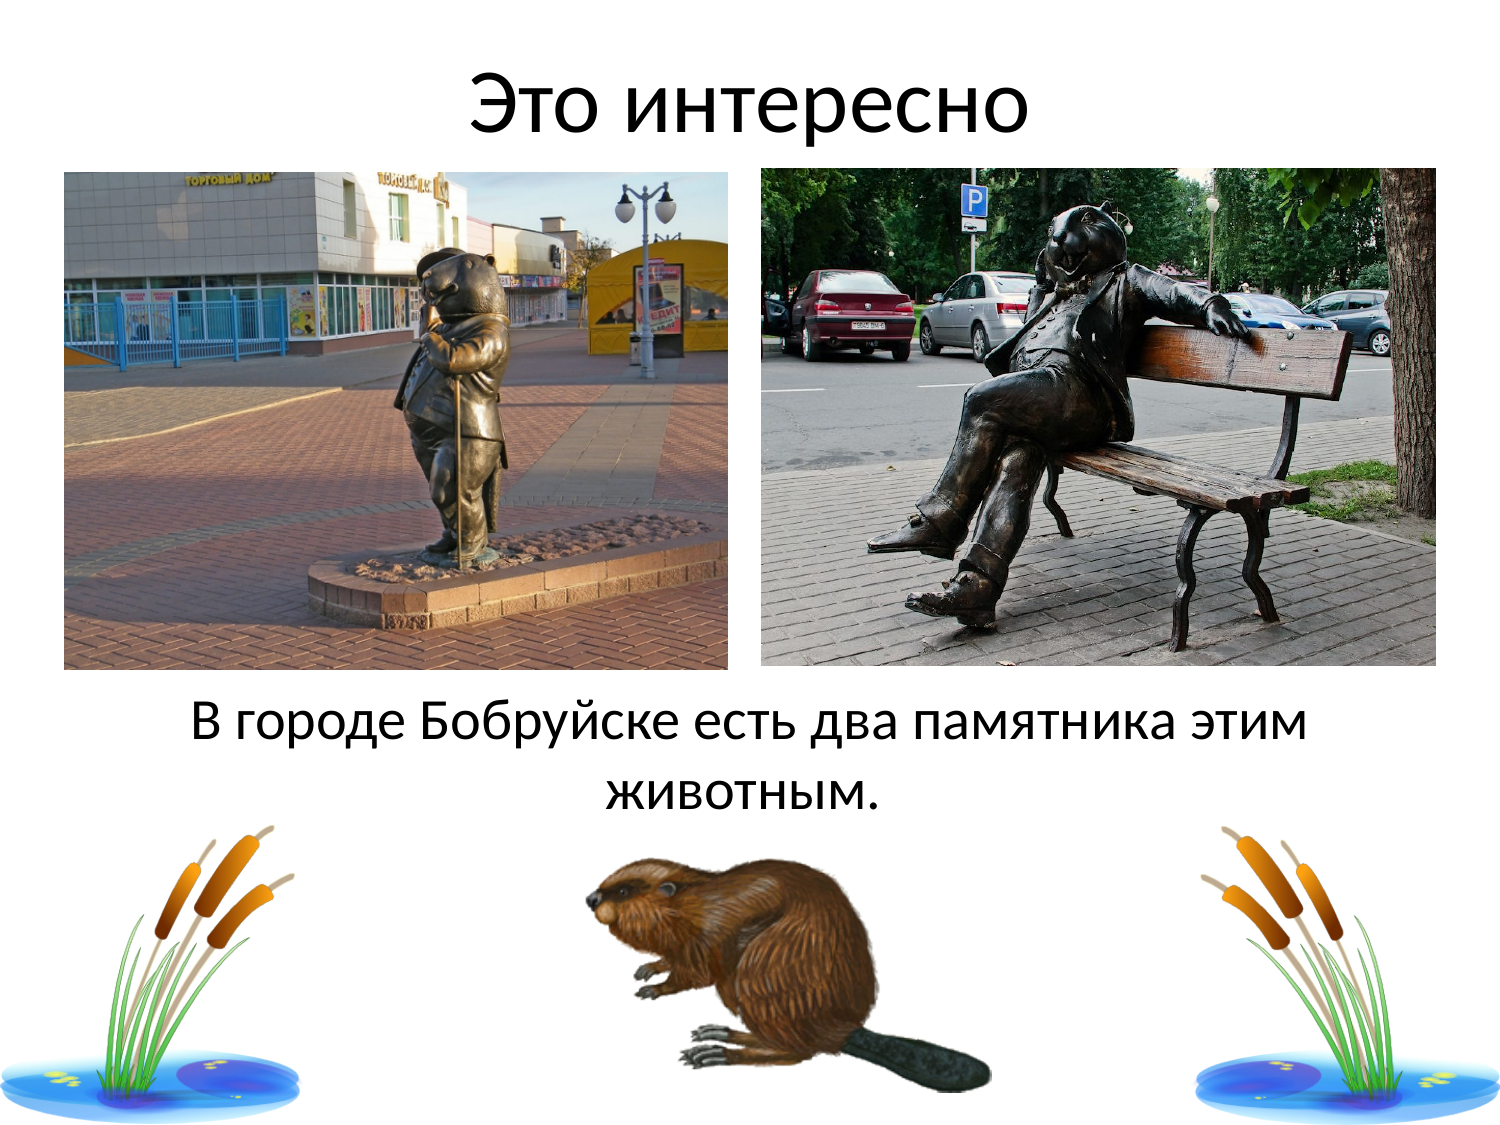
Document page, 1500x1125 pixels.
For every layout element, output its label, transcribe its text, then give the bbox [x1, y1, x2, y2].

title Это интересно [75, 2, 1425, 190]
picture [761, 168, 1436, 667]
picture [64, 172, 729, 670]
picture [584, 856, 992, 1093]
text_box В городе Бобруйске есть два памятника этим животным. [64, 674, 1436, 829]
picture [0, 825, 314, 1125]
picture [1182, 826, 1500, 1125]
